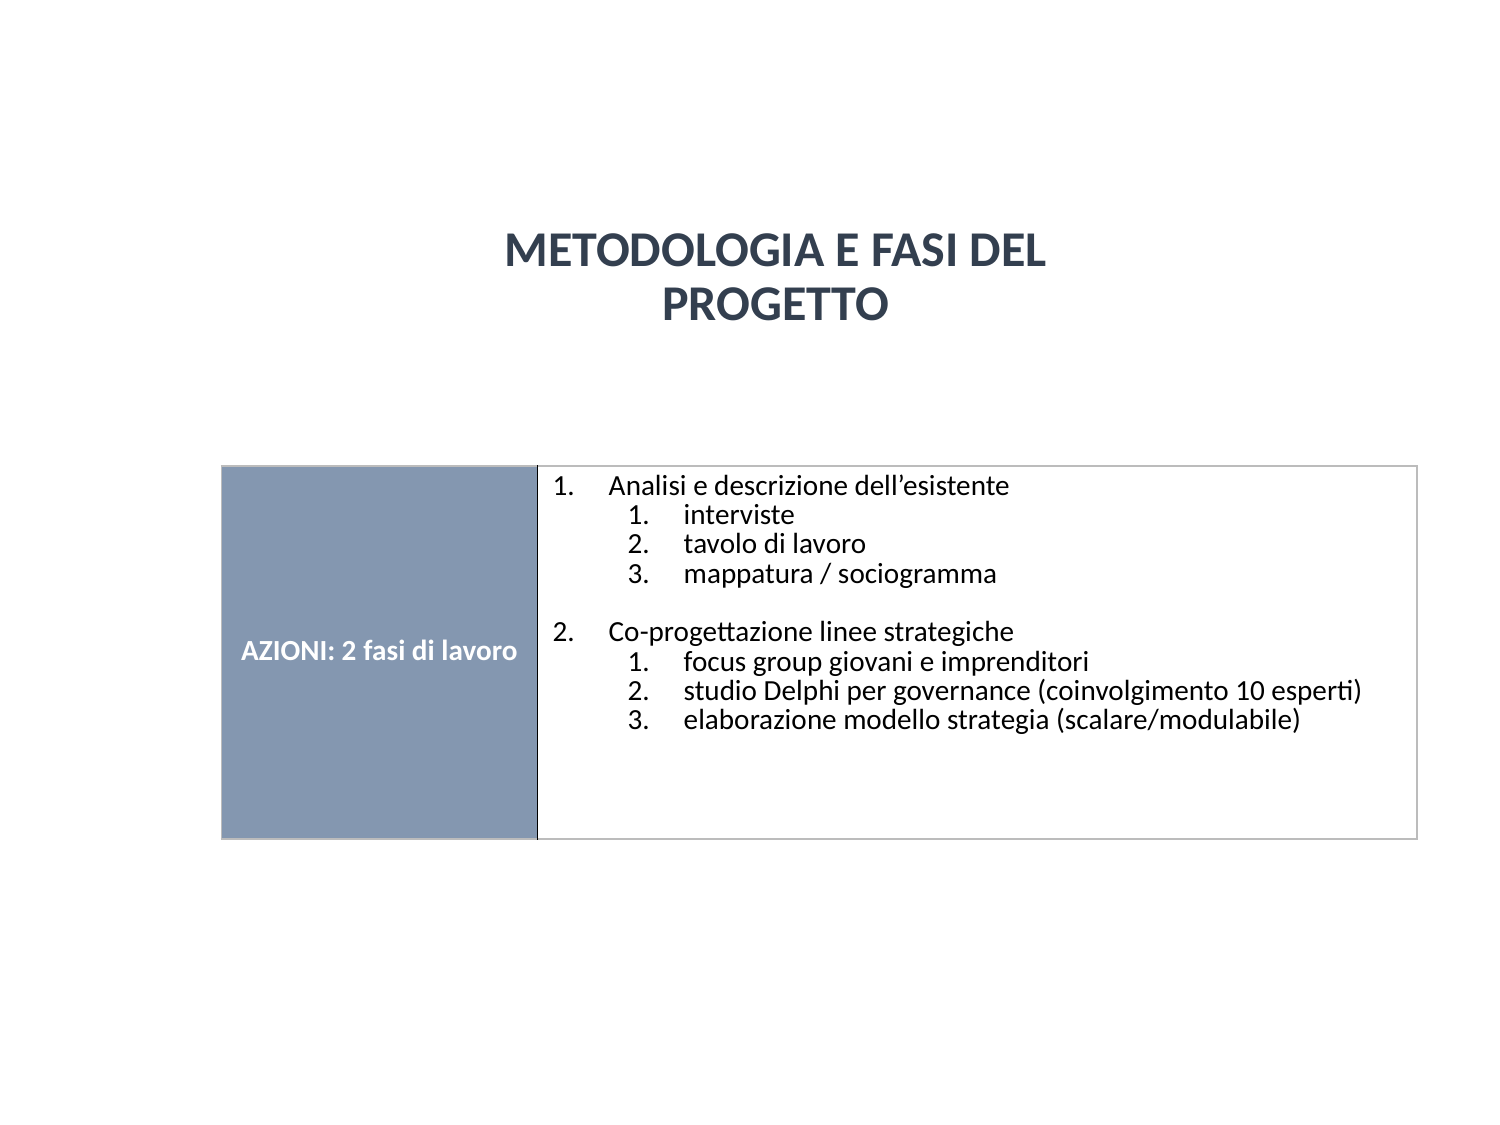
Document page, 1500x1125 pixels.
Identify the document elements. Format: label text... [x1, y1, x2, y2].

table_header Analisi e descrizione dell’esistente interviste tavolo di lavoro mappatura / sociogramma Co-progettazione linee strategiche focus group giovani e imprenditori studio Delphi per governance (coinvolgimento 10 esperti) elaborazione modello strategia (scalare/modulabile) [538, 467, 1416, 838]
title Metodologia e fasi del progetto [466, 168, 1086, 386]
table_header Azioni: 2 fasi di lavoro [222, 467, 537, 838]
